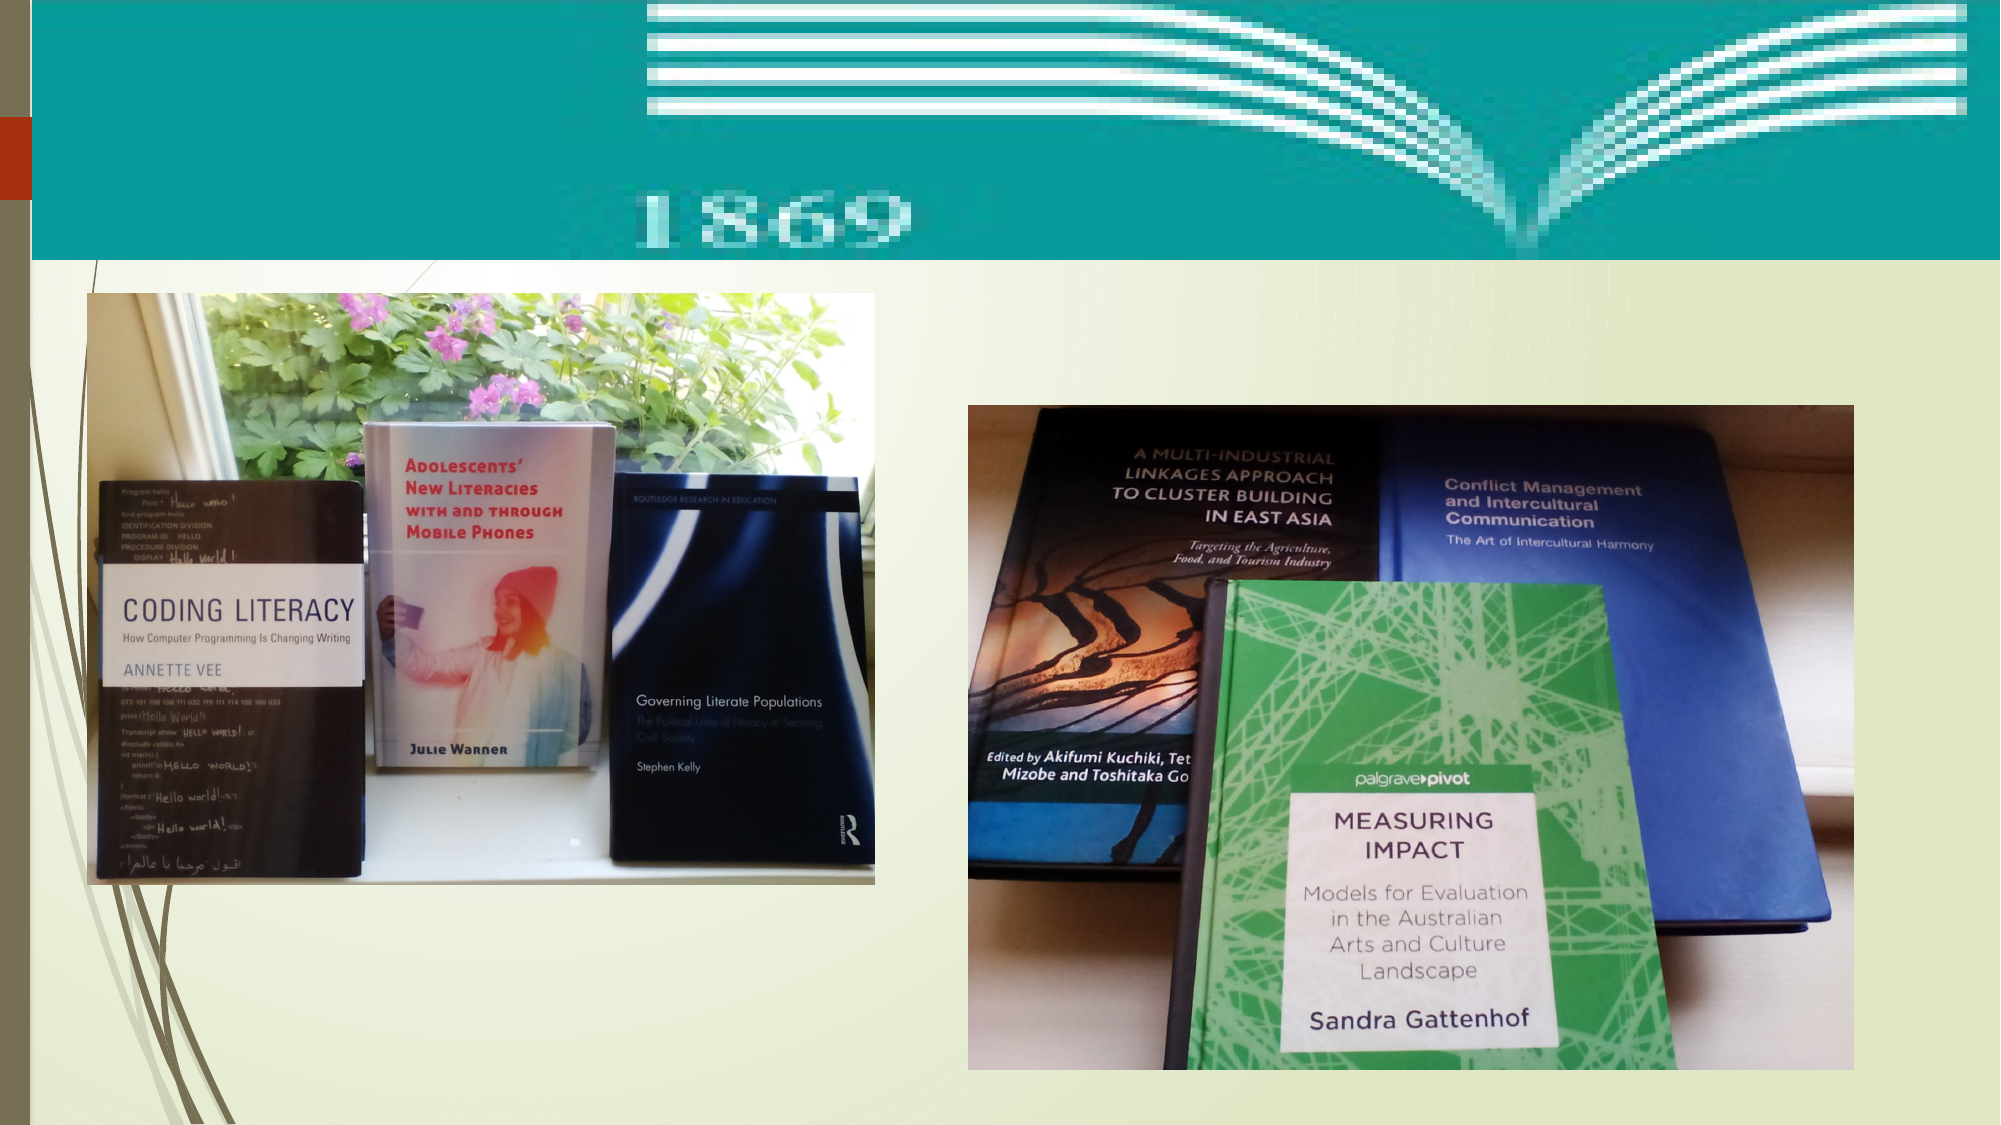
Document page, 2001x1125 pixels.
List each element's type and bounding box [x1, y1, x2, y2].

picture [32, 0, 2000, 260]
picture [86, 293, 875, 885]
picture [968, 405, 1854, 1070]
